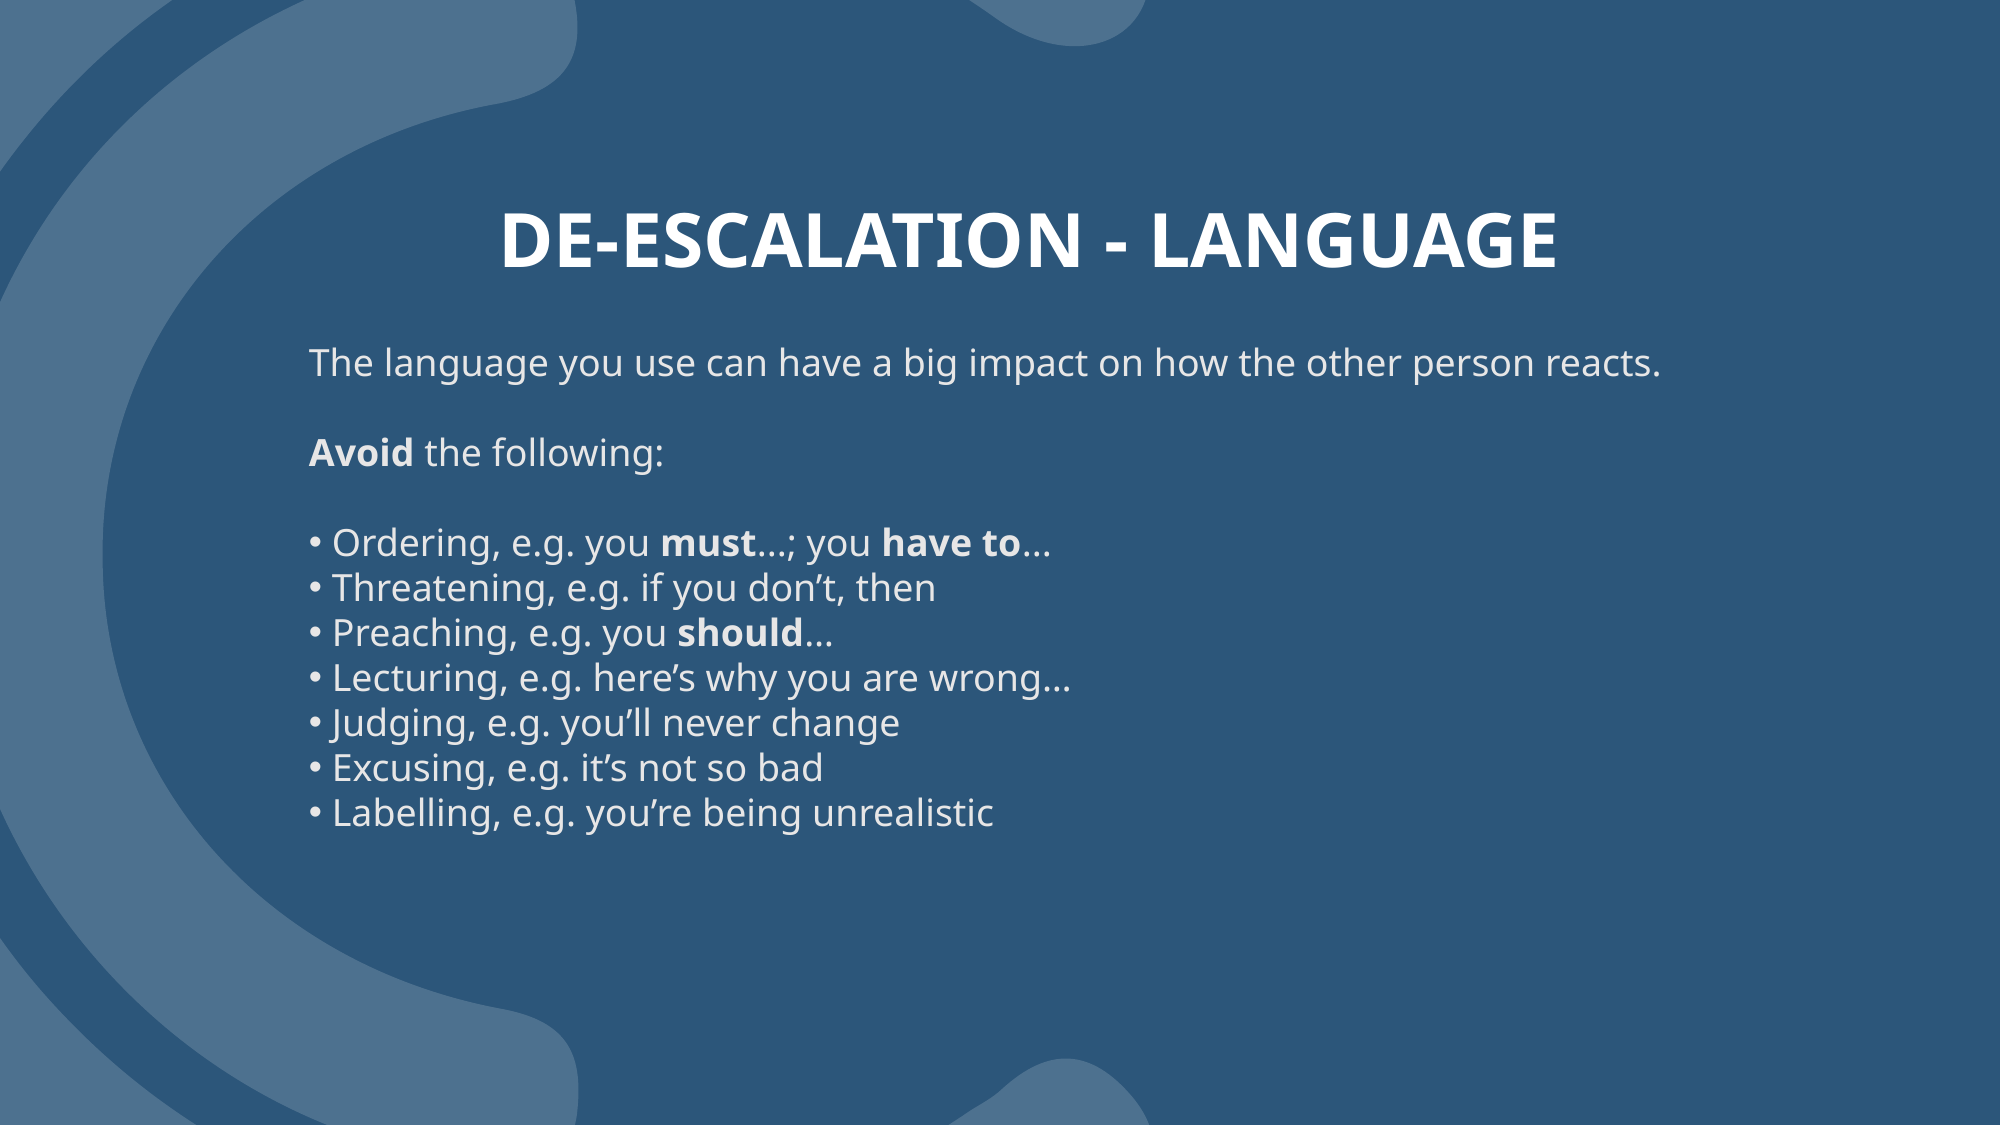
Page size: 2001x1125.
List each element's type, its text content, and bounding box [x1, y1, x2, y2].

title de-escalation - language [432, 151, 1627, 292]
text_box The language you use can have a big impact on how the other person reacts. Avoid the following: Ordering, e.g. you must...; you have to... Threatening, e.g. if you don’t, then Preaching, e.g. you should… Lecturing, e.g. here’s why you are wrong… Judging, e.g. you’ll never change Excusing, e.g. it’s not so bad Labelling, e.g. you’re being unrealistic [294, 331, 1825, 887]
